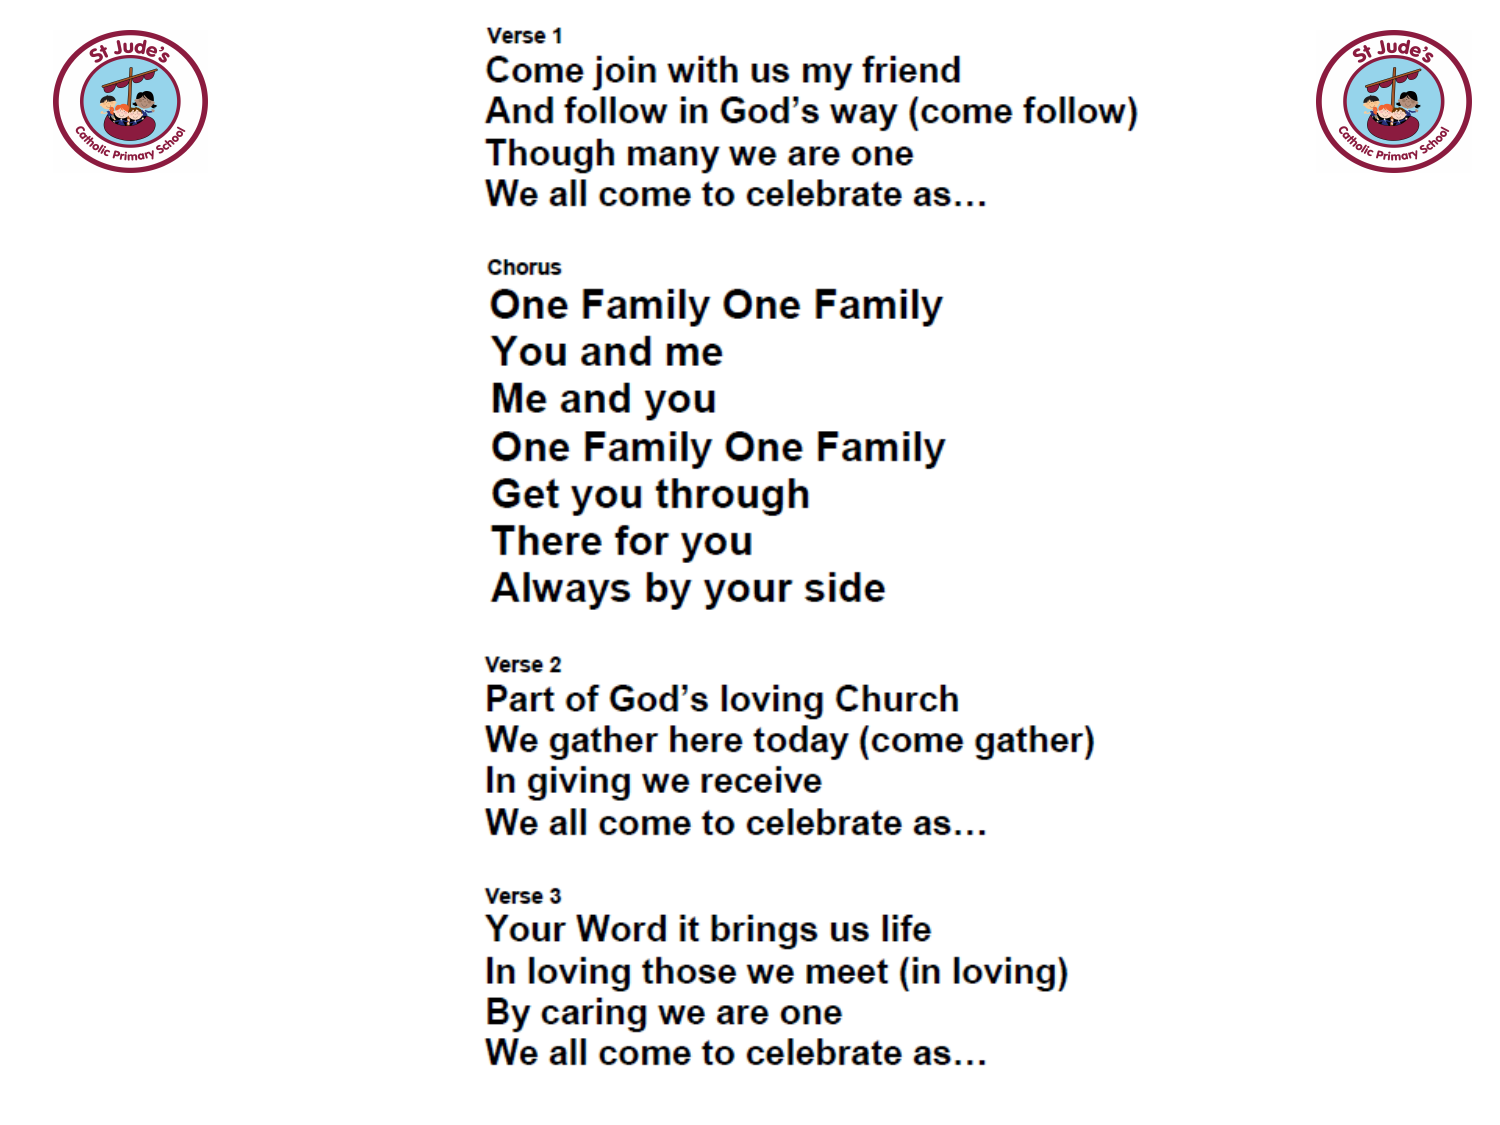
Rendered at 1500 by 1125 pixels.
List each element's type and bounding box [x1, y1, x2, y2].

picture [52, 30, 208, 173]
picture [418, 0, 1157, 1086]
picture [1316, 30, 1472, 173]
